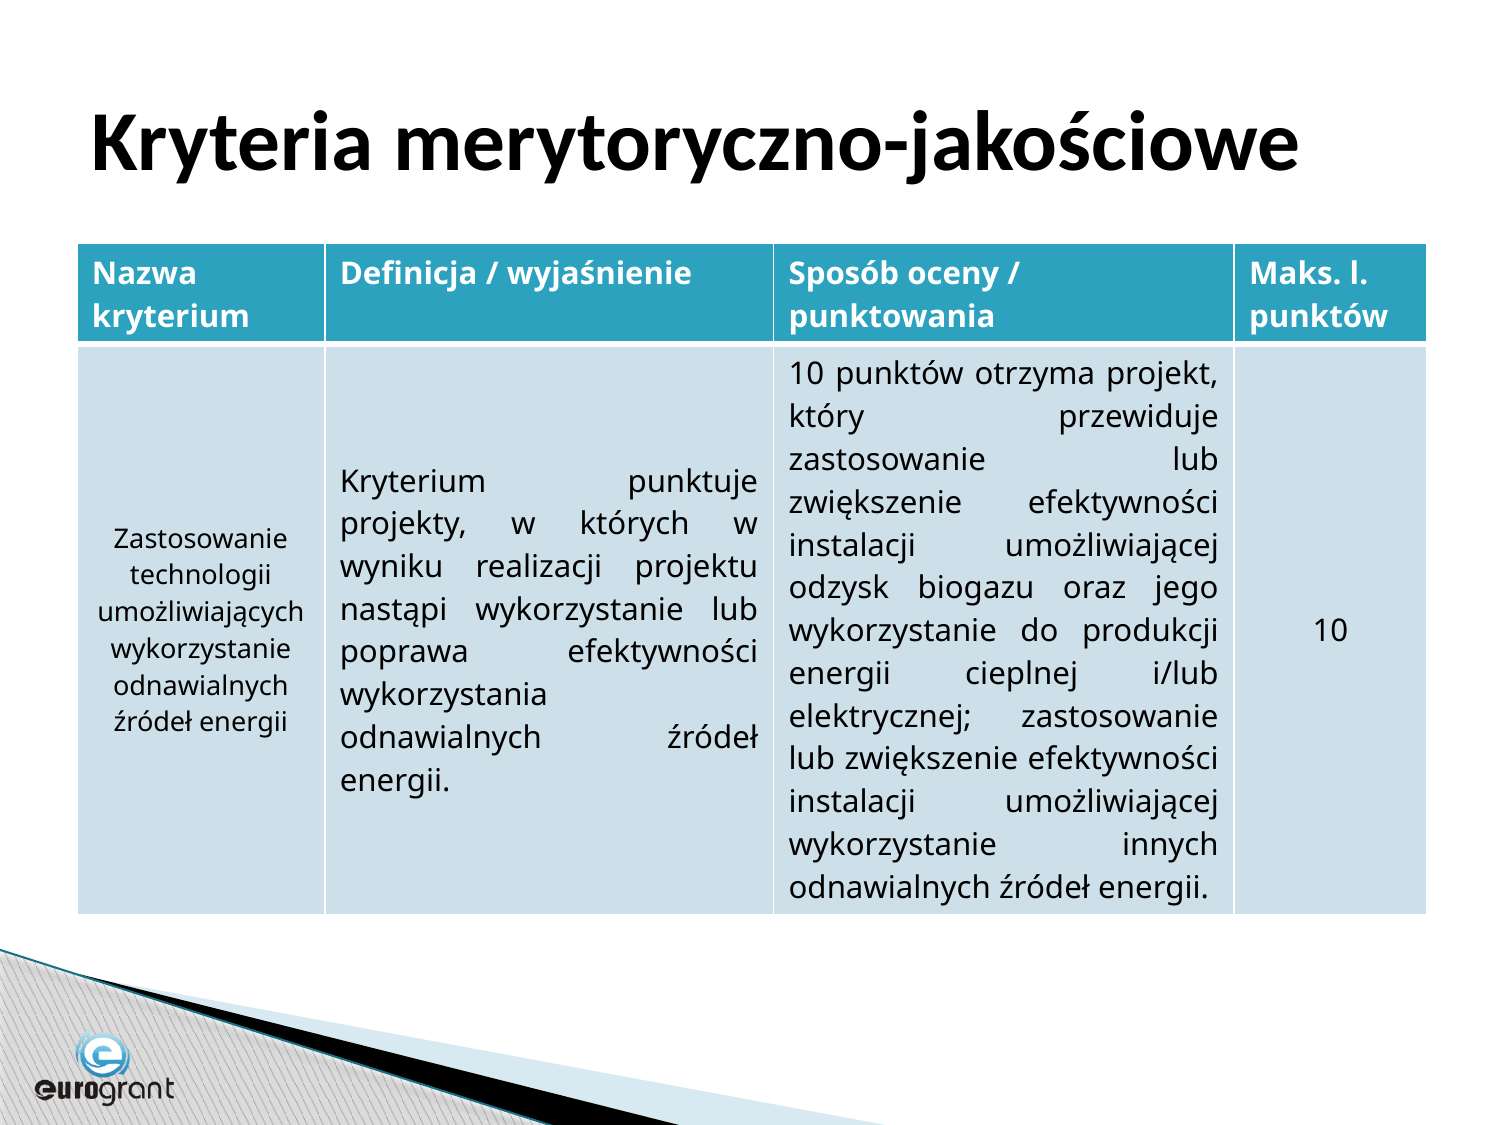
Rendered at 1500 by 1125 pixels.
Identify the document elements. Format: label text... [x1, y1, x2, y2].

table_cell Kryterium punktuje projekty, w których w wyniku realizacji projektu nastąpi wykorzystanie lub poprawa efektywności wykorzystania odnawialnych źródeł energii. [326, 347, 773, 914]
table_header Sposób oceny / punktowania [774, 244, 1233, 341]
table_header Maks. l. punktów [1235, 244, 1426, 341]
title Kryteria merytoryczno-jakościowe [76, 42, 1427, 231]
table_cell 10 punktów otrzyma projekt, który przewiduje zastosowanie lub zwiększenie efektywności instalacji umożliwiającej odzysk biogazu oraz jego wykorzystanie do produkcji energii cieplnej i/lub elektrycznej; zastosowanie lub zwiększenie efektywności instalacji umożliwiającej wykorzystanie innych odnawialnych źródeł energii. [774, 347, 1233, 914]
table_header Nazwa kryterium [78, 244, 324, 341]
table_cell Zastosowanie technologii umożliwiających wykorzystanie odnawialnych źródeł energii [78, 347, 324, 914]
table_header Definicja / wyjaśnienie [326, 244, 773, 341]
picture [23, 1023, 184, 1112]
table_cell 10 [1235, 347, 1426, 914]
